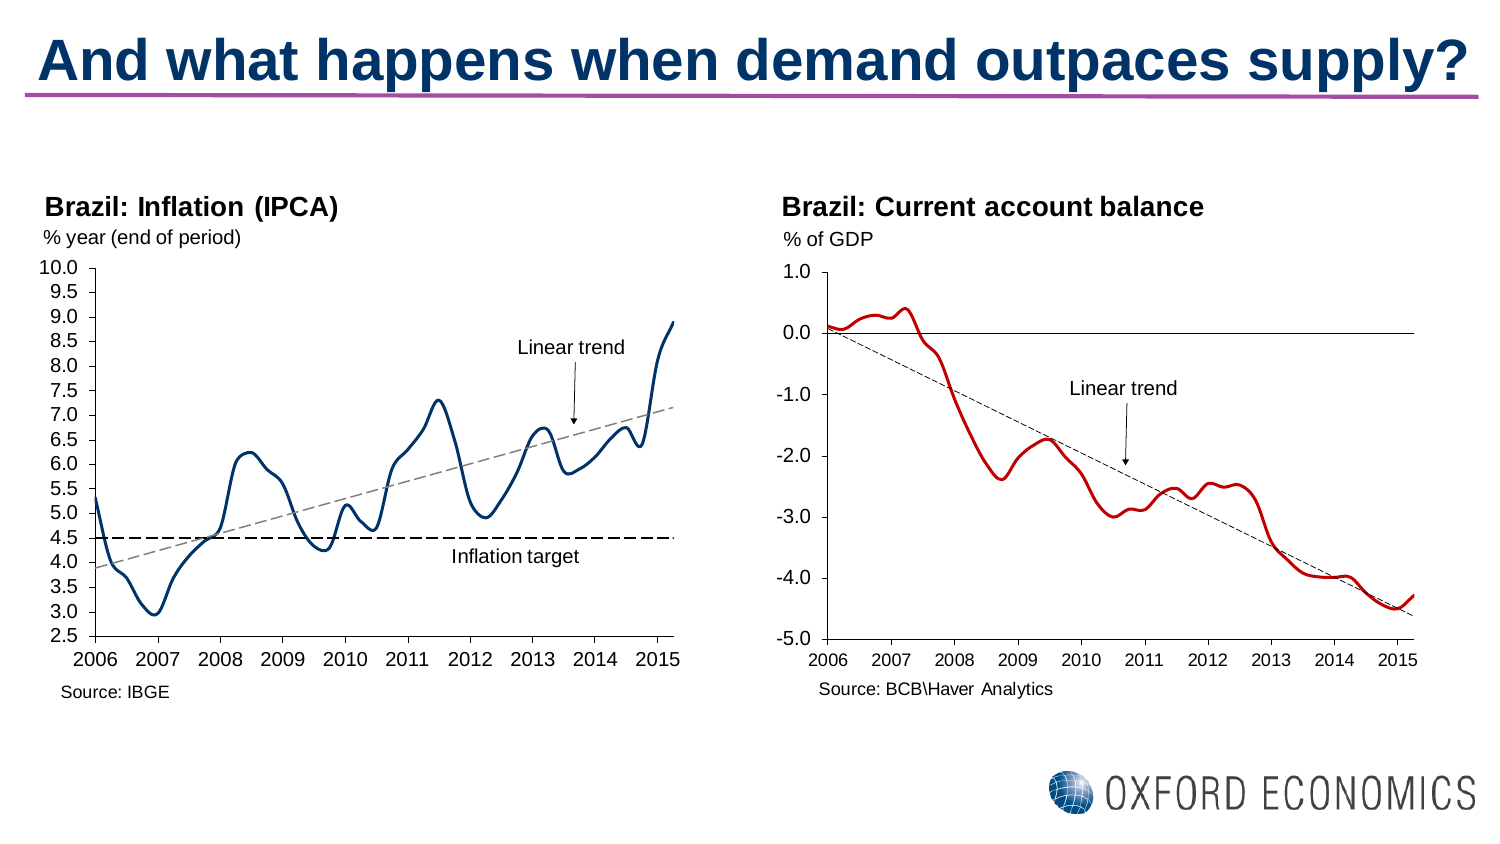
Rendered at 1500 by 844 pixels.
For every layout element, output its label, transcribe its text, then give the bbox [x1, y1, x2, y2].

picture [774, 177, 1440, 710]
picture [37, 177, 702, 710]
picture [1046, 771, 1479, 814]
text_box And what happens when demand outpaces supply? [37, 21, 1479, 94]
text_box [24, 94, 1479, 98]
